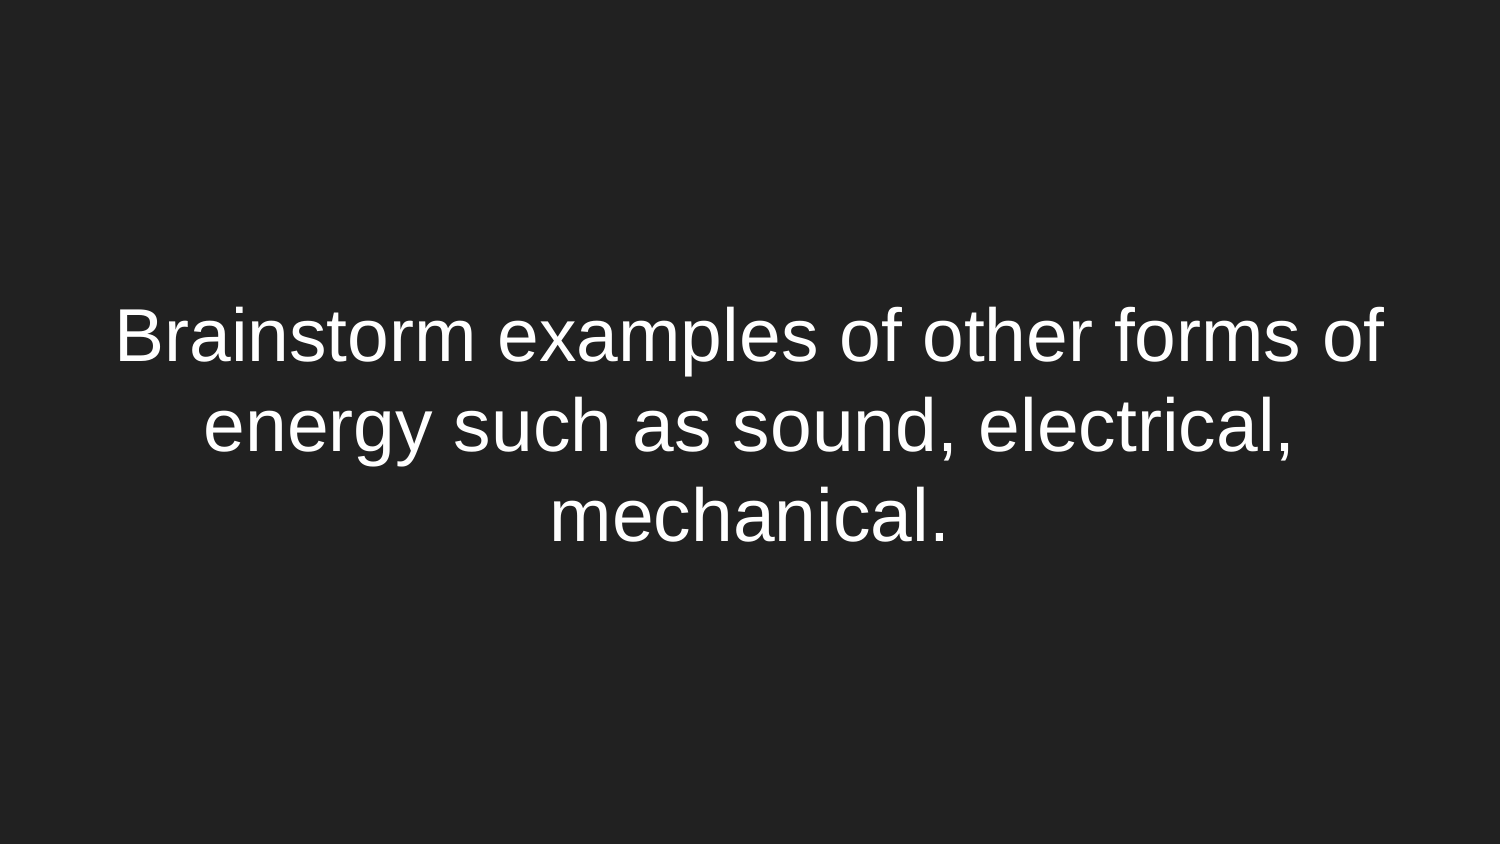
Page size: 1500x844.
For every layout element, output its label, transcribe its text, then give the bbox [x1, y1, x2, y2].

title Brainstorm examples of other forms of energy such as sound, electrical, mechanical. [51, 352, 1449, 491]
